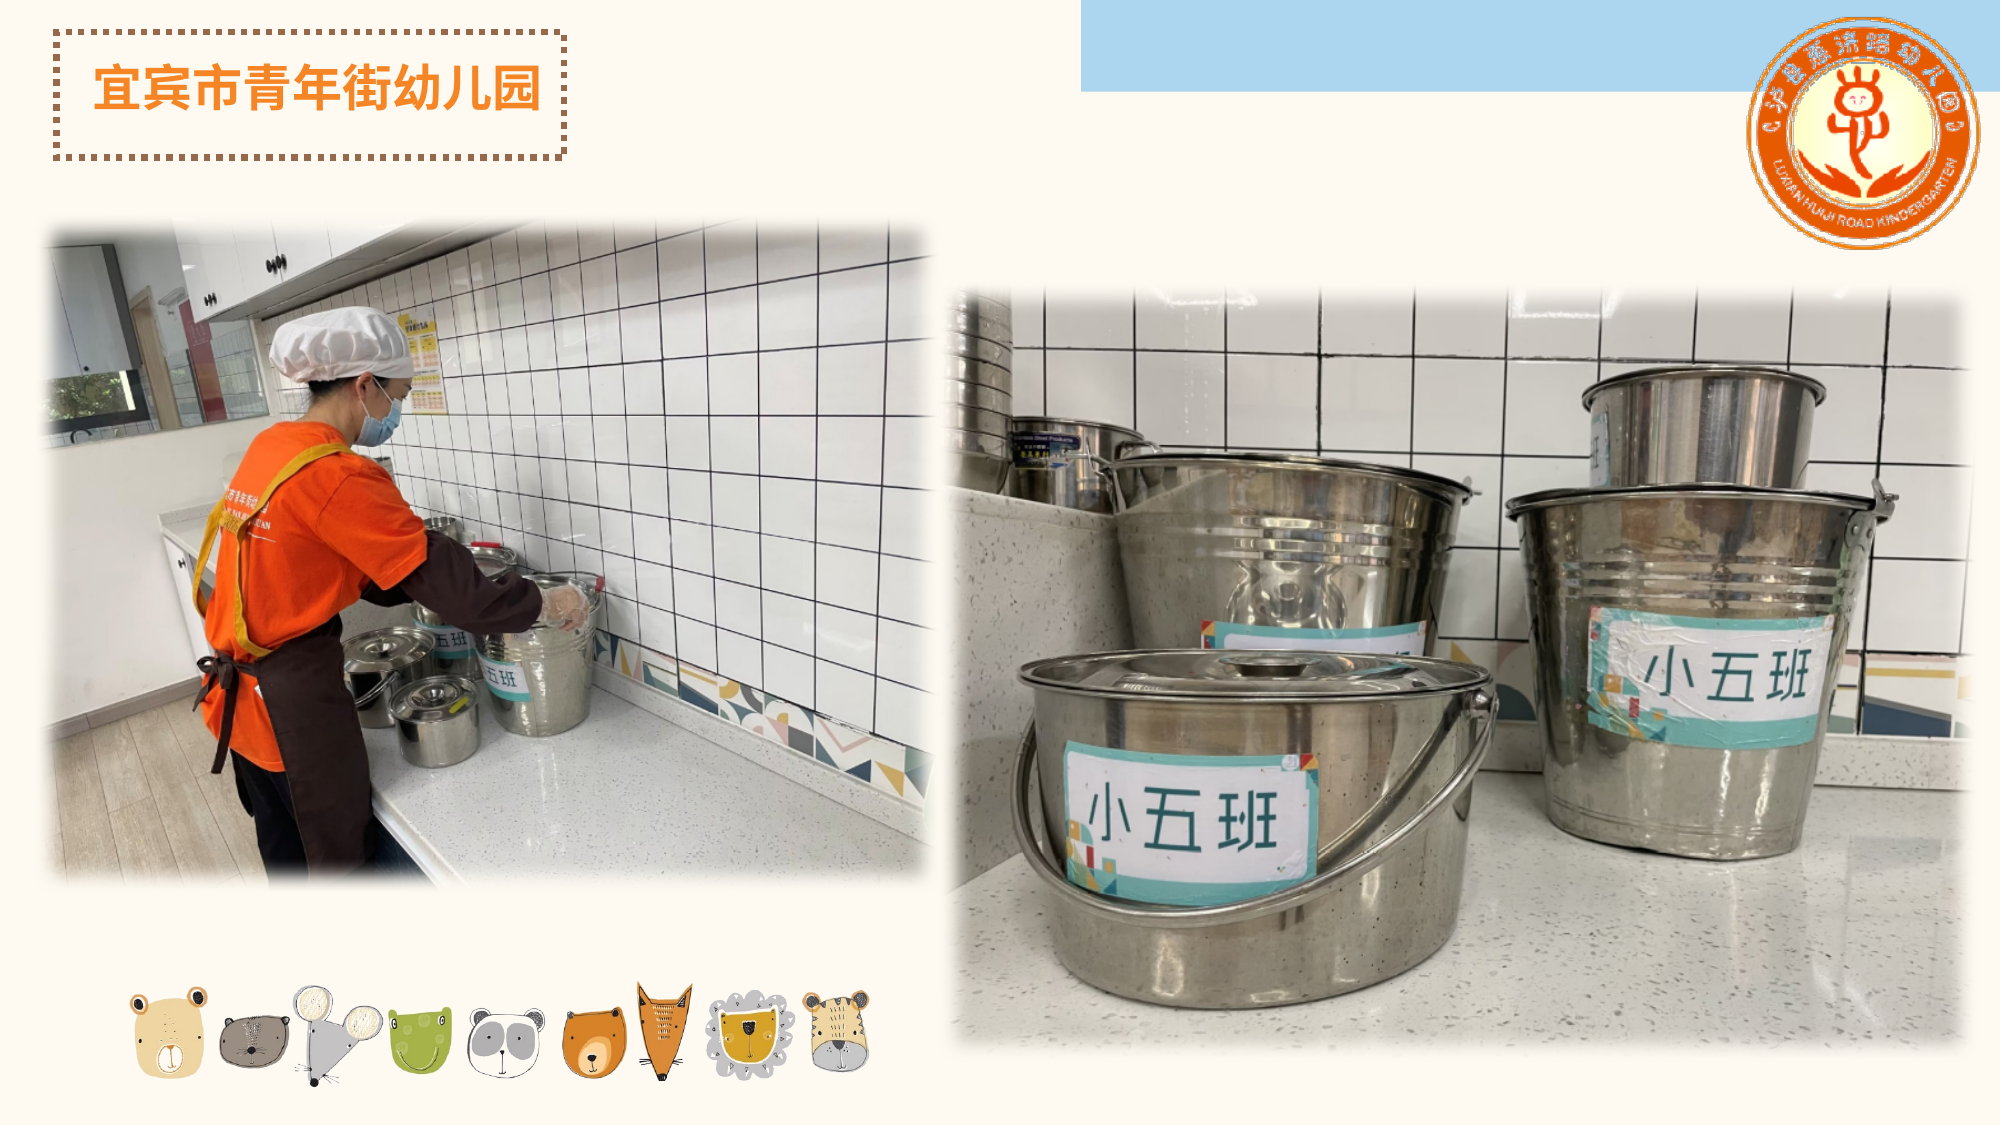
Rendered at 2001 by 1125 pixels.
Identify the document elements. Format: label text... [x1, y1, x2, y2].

picture [34, 214, 1978, 1062]
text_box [115, 981, 895, 1092]
text_box [1080, 0, 1737, 93]
text_box 宜宾市青年街幼儿园 [78, 49, 564, 125]
text_box [56, 31, 565, 159]
picture [1737, 0, 2000, 265]
